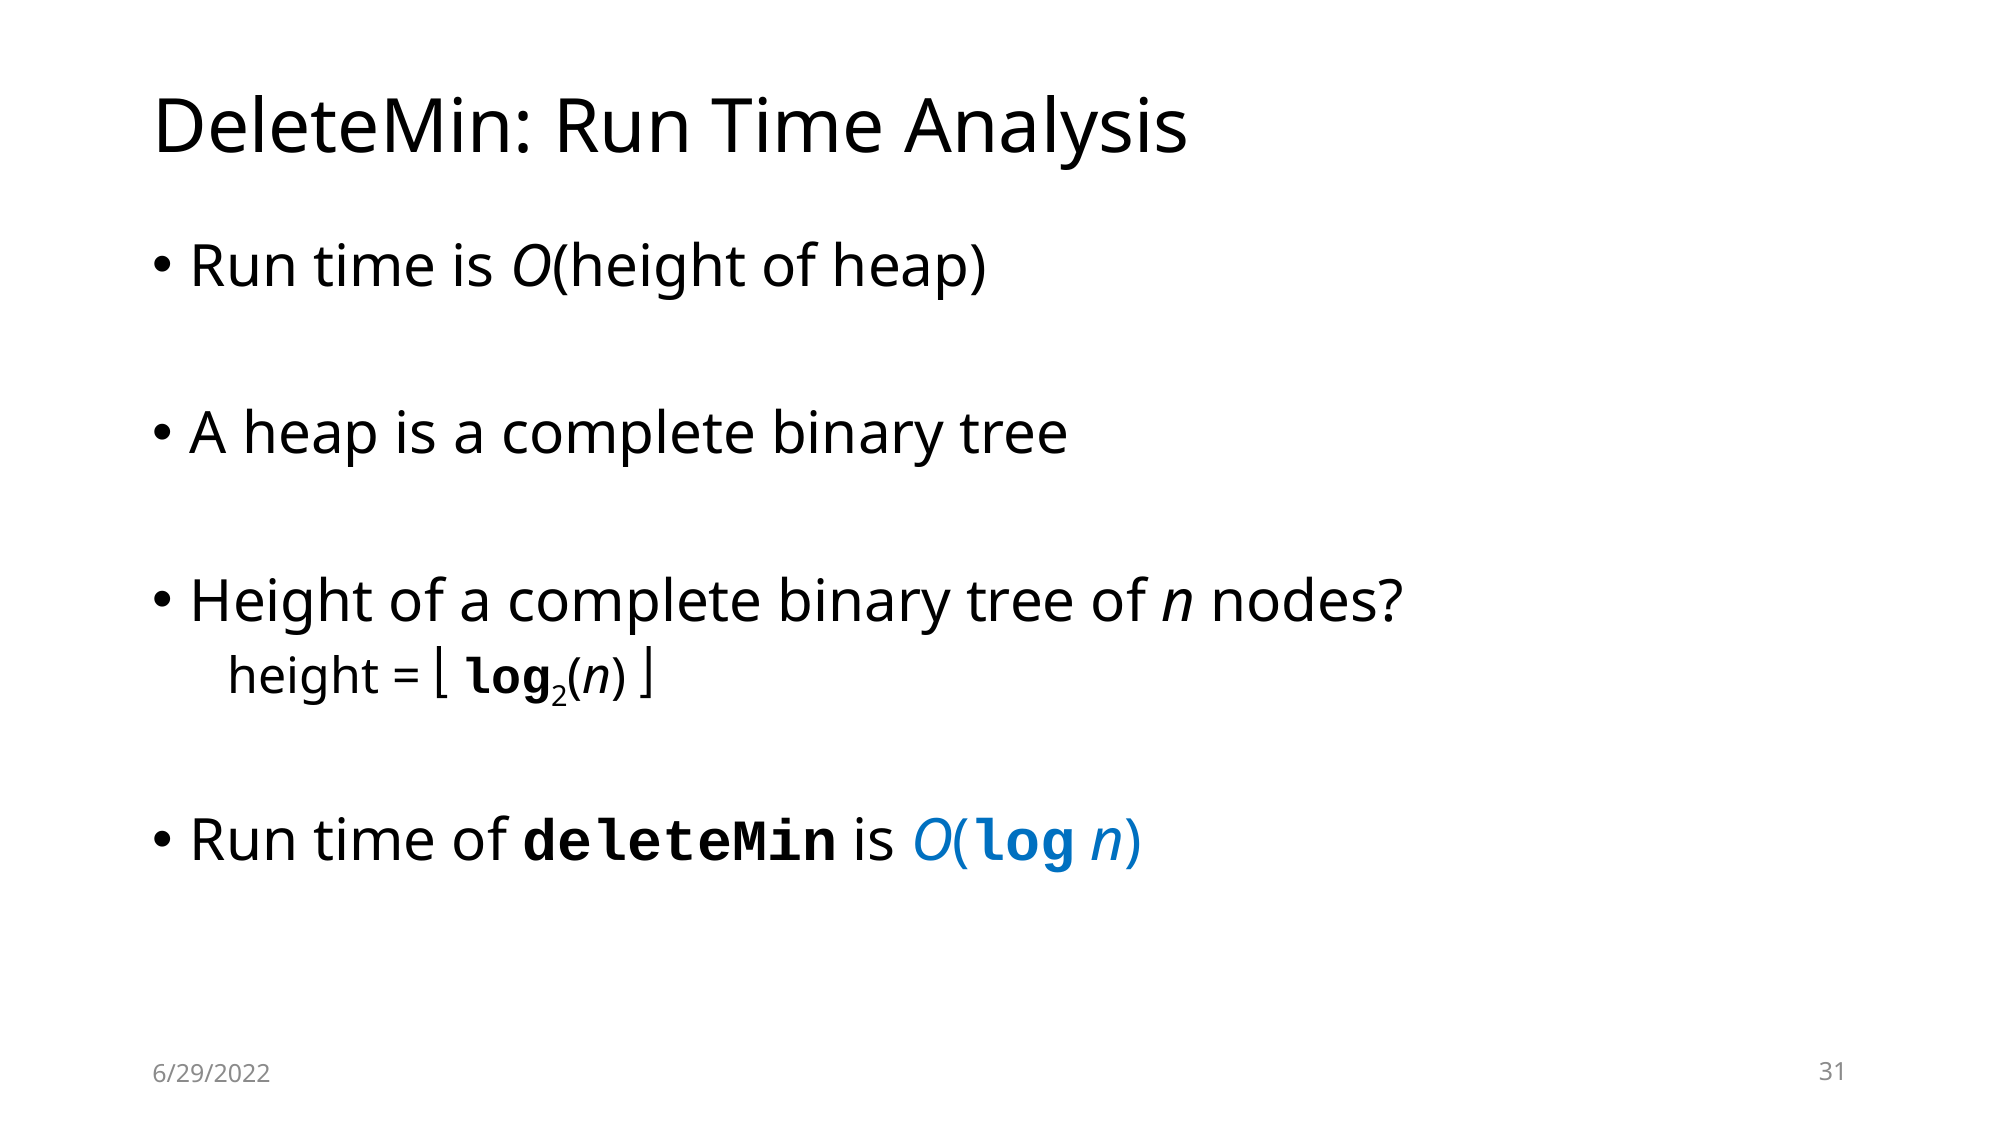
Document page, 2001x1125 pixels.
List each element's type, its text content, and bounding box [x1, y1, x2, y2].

slide_number 31 [1412, 1042, 1863, 1103]
list Run time is O(height of heap) A heap is a complete binary tree Height of a complete binary tree of n nodes? height =  log2(n)  Run time of deleteMin is O(log n) [137, 228, 1863, 1014]
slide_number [137, 1042, 588, 1103]
title DeleteMin: Run Time Analysis [137, 59, 1863, 198]
